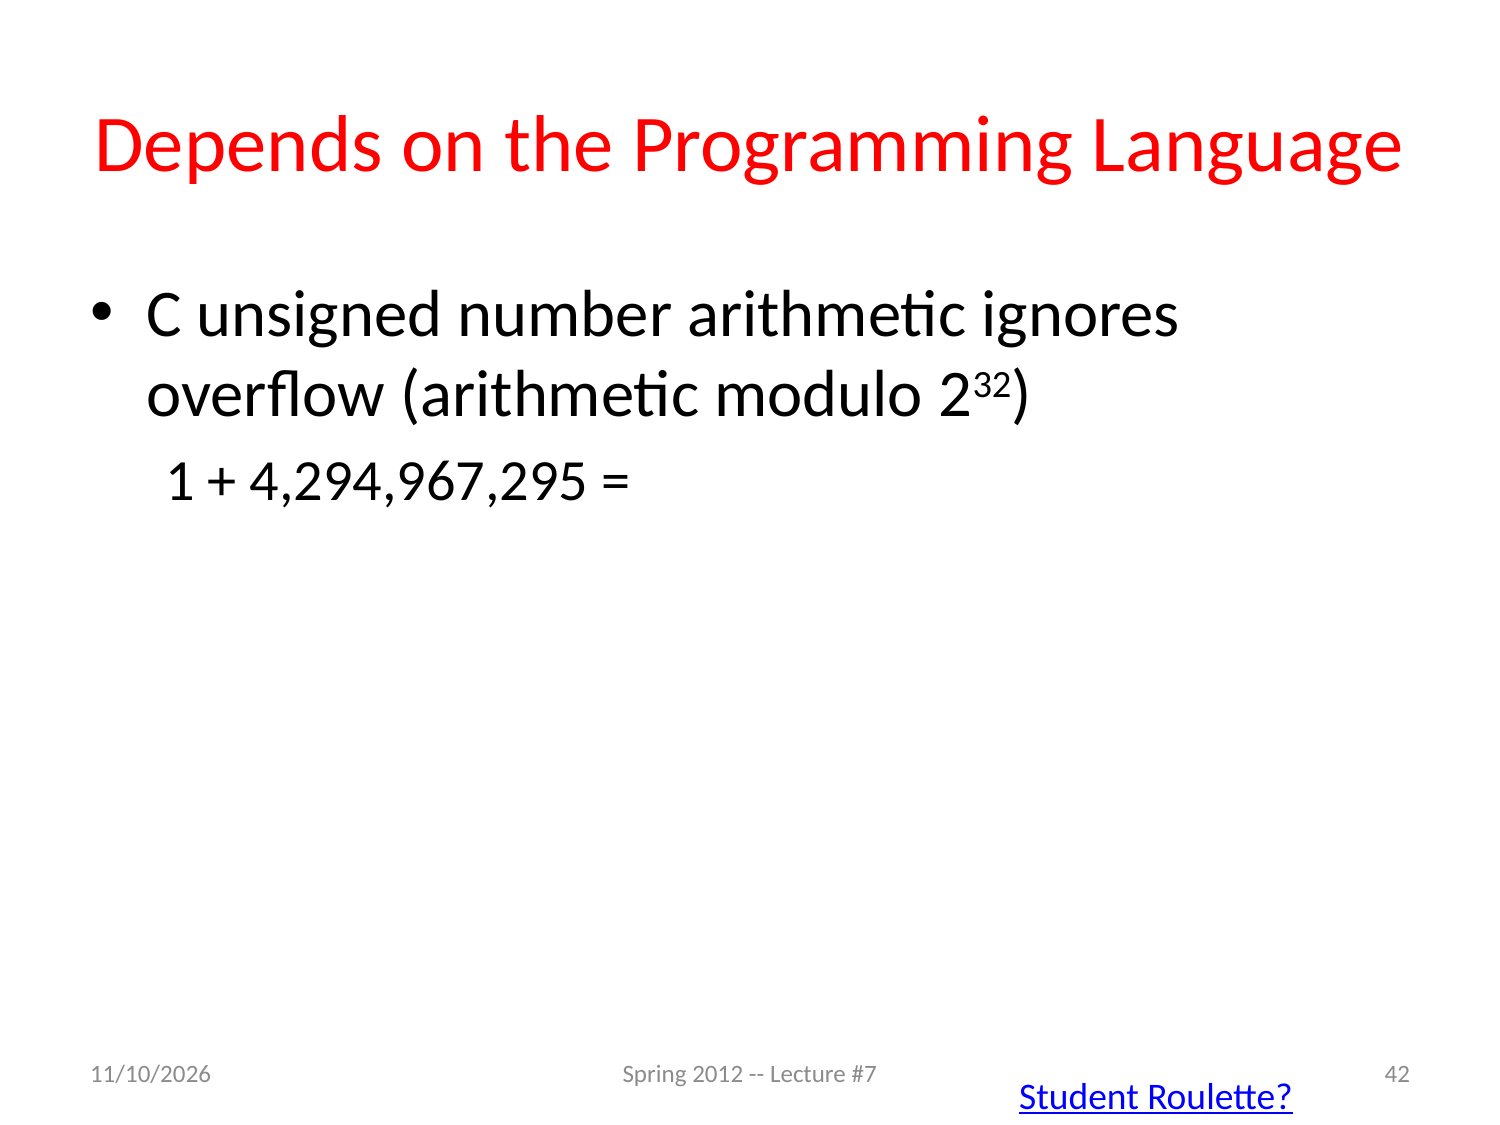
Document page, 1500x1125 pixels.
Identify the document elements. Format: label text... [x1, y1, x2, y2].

slide_number 42 [1074, 1042, 1425, 1103]
list C unsigned number arithmetic ignores overflow (arithmetic modulo 232) 1 + 4,294,967,295 = [75, 262, 1425, 1005]
title Depends on the Programming Language [75, 45, 1425, 233]
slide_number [75, 1042, 425, 1103]
text_box Student Roulette? [1004, 1064, 1309, 1125]
footer Spring 2012 -- Lecture #7 [512, 1042, 988, 1103]
